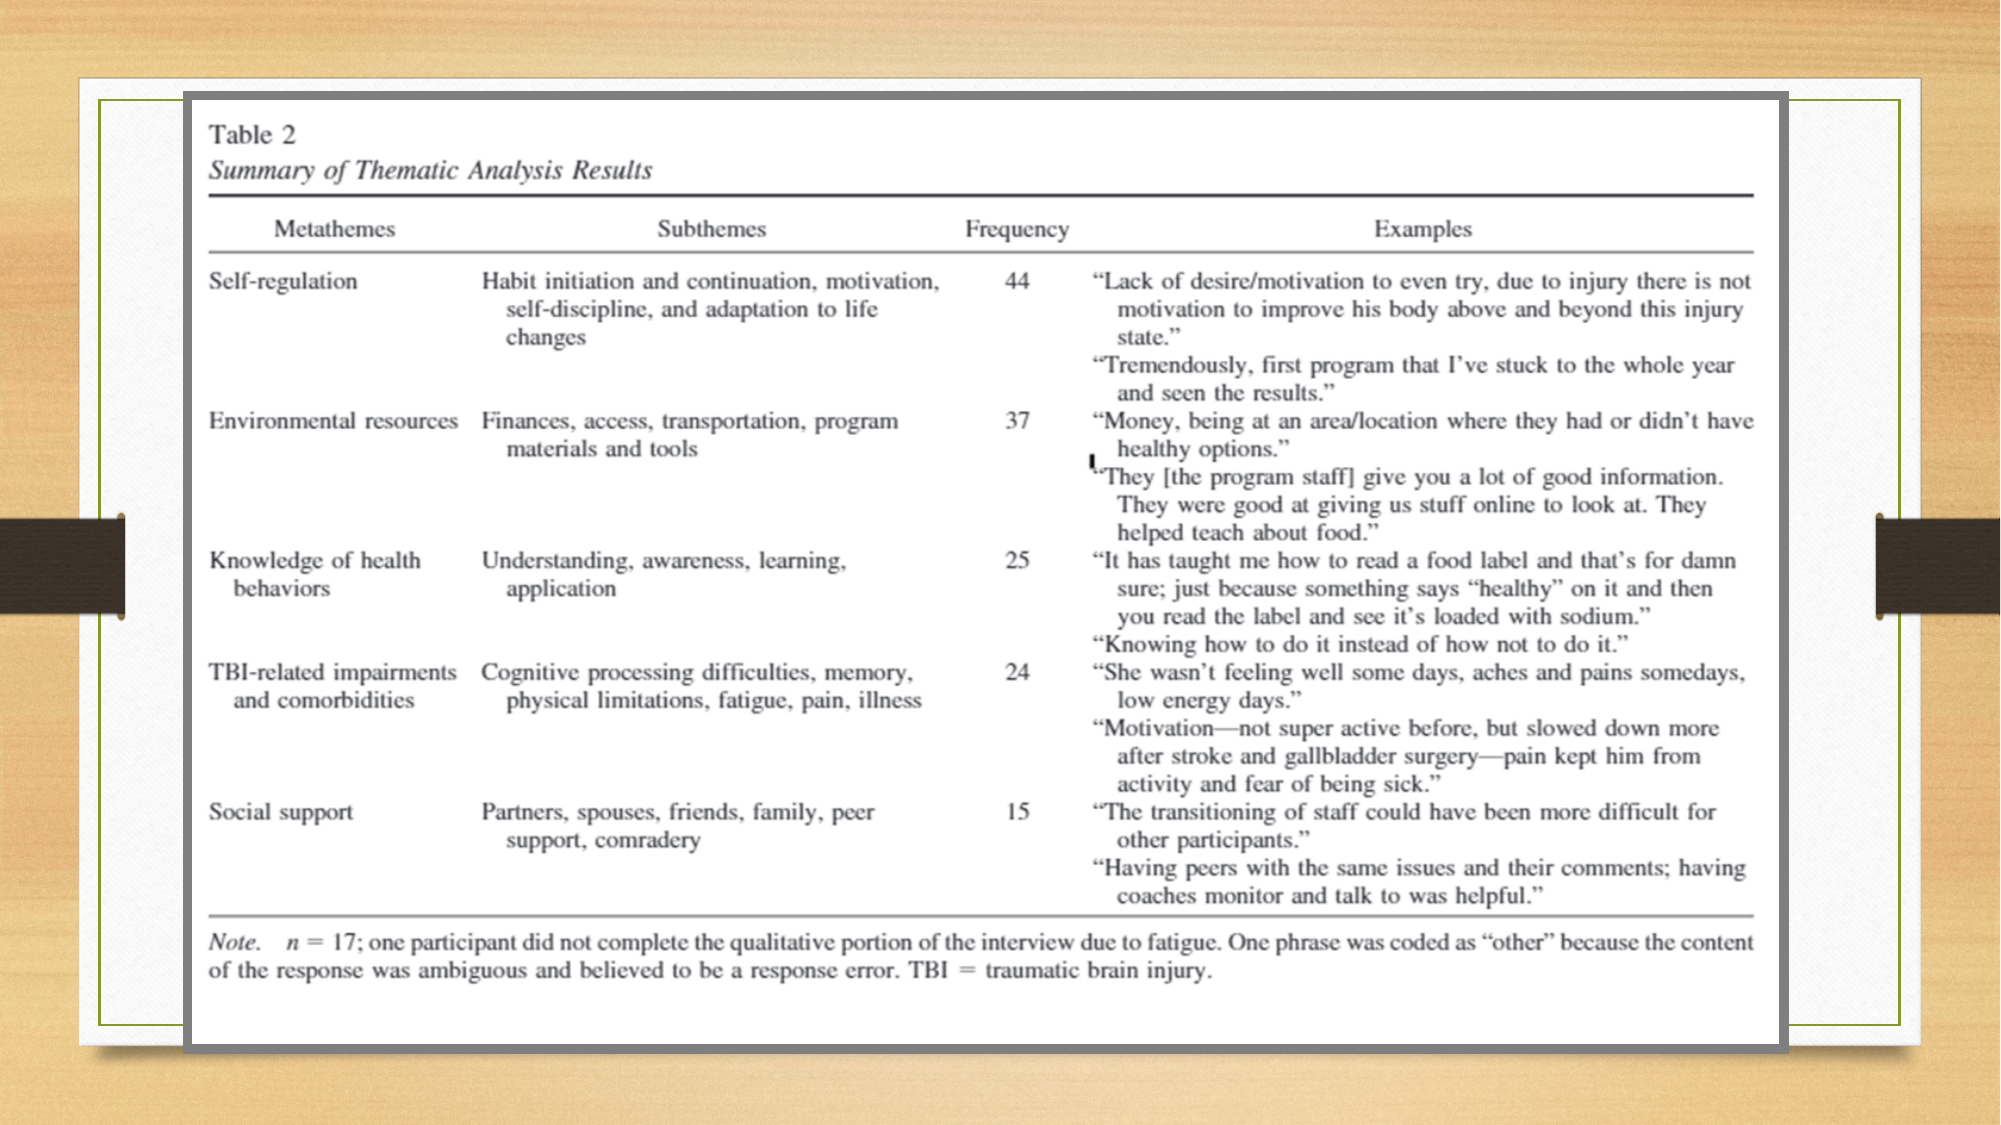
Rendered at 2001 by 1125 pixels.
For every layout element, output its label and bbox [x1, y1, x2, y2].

text_box [0, 0, 2000, 1125]
list [192, 99, 1780, 1045]
